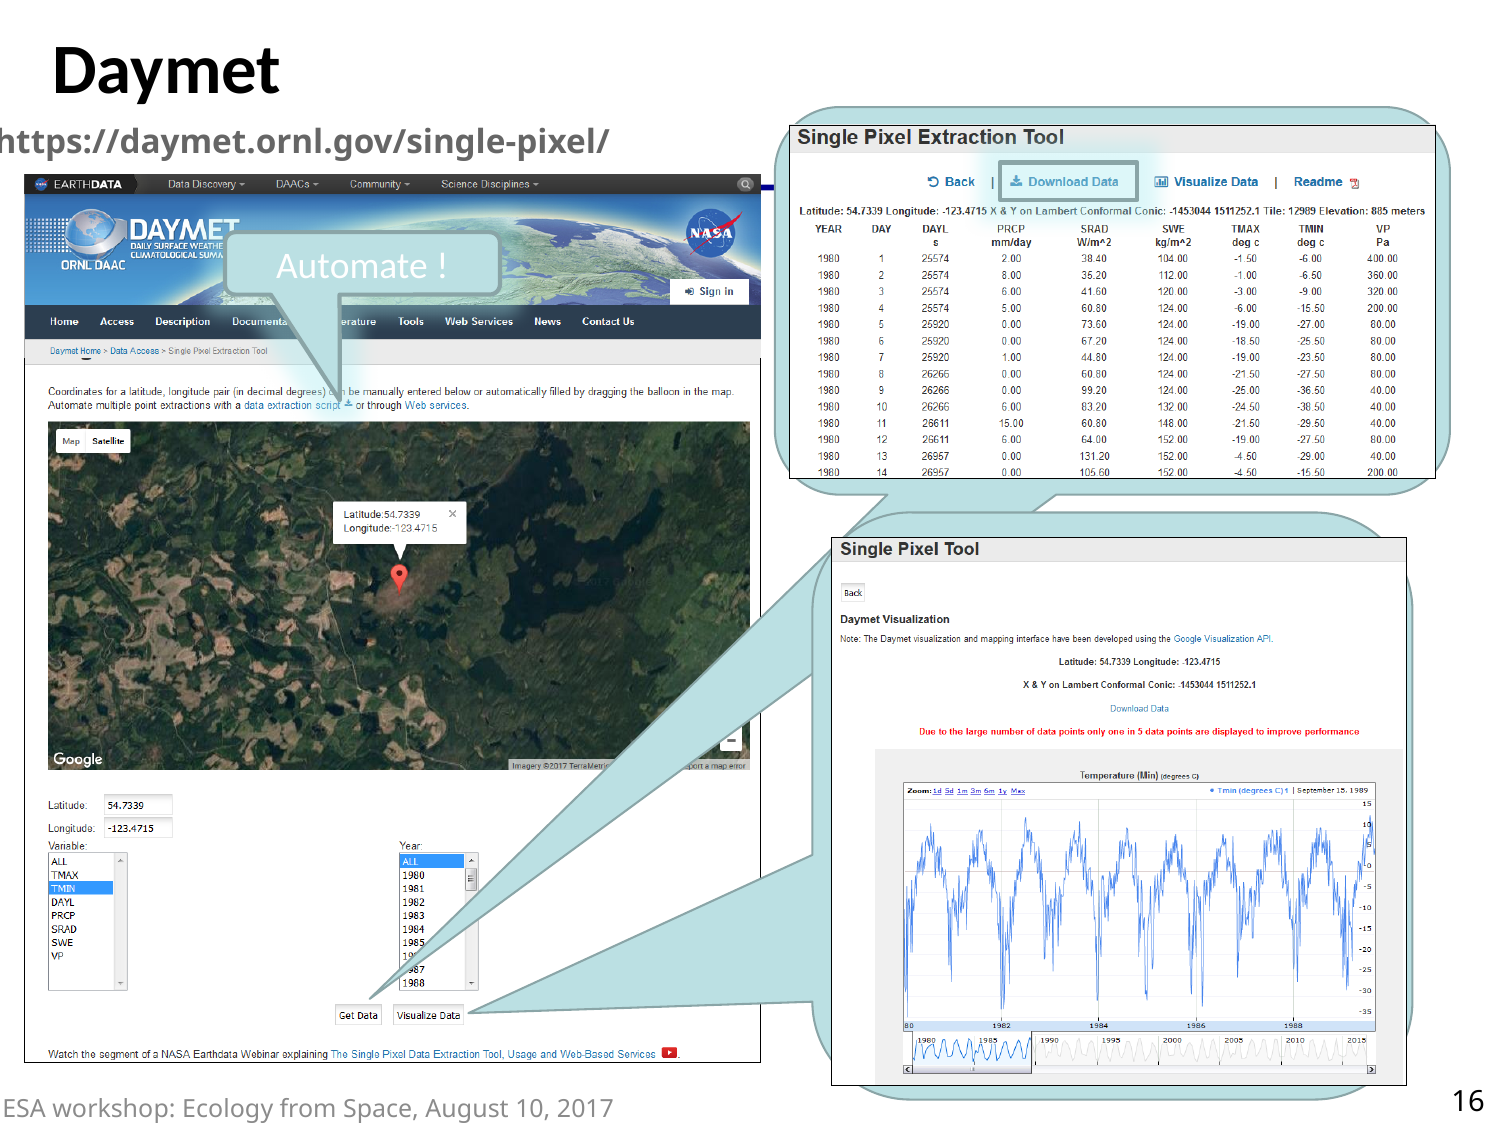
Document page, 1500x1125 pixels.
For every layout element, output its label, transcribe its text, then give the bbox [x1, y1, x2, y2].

text_box [1410, 580, 1415, 1032]
text_box [765, 552, 825, 712]
text_box [1441, 135, 1453, 467]
picture [24, 174, 762, 1063]
picture [830, 537, 1407, 1087]
text_box [874, 1095, 1351, 1102]
text_box https://daymet.ornl.gov/single-pixel/ [0, 113, 626, 168]
text_box [772, 134, 784, 468]
slide_number 16 [1149, 1074, 1500, 1125]
text_box [765, 558, 825, 1054]
text_box [843, 510, 1382, 536]
picture [789, 124, 1436, 480]
title Daymet [37, 0, 1313, 143]
text_box [804, 487, 1420, 536]
text_box [794, 104, 1431, 123]
